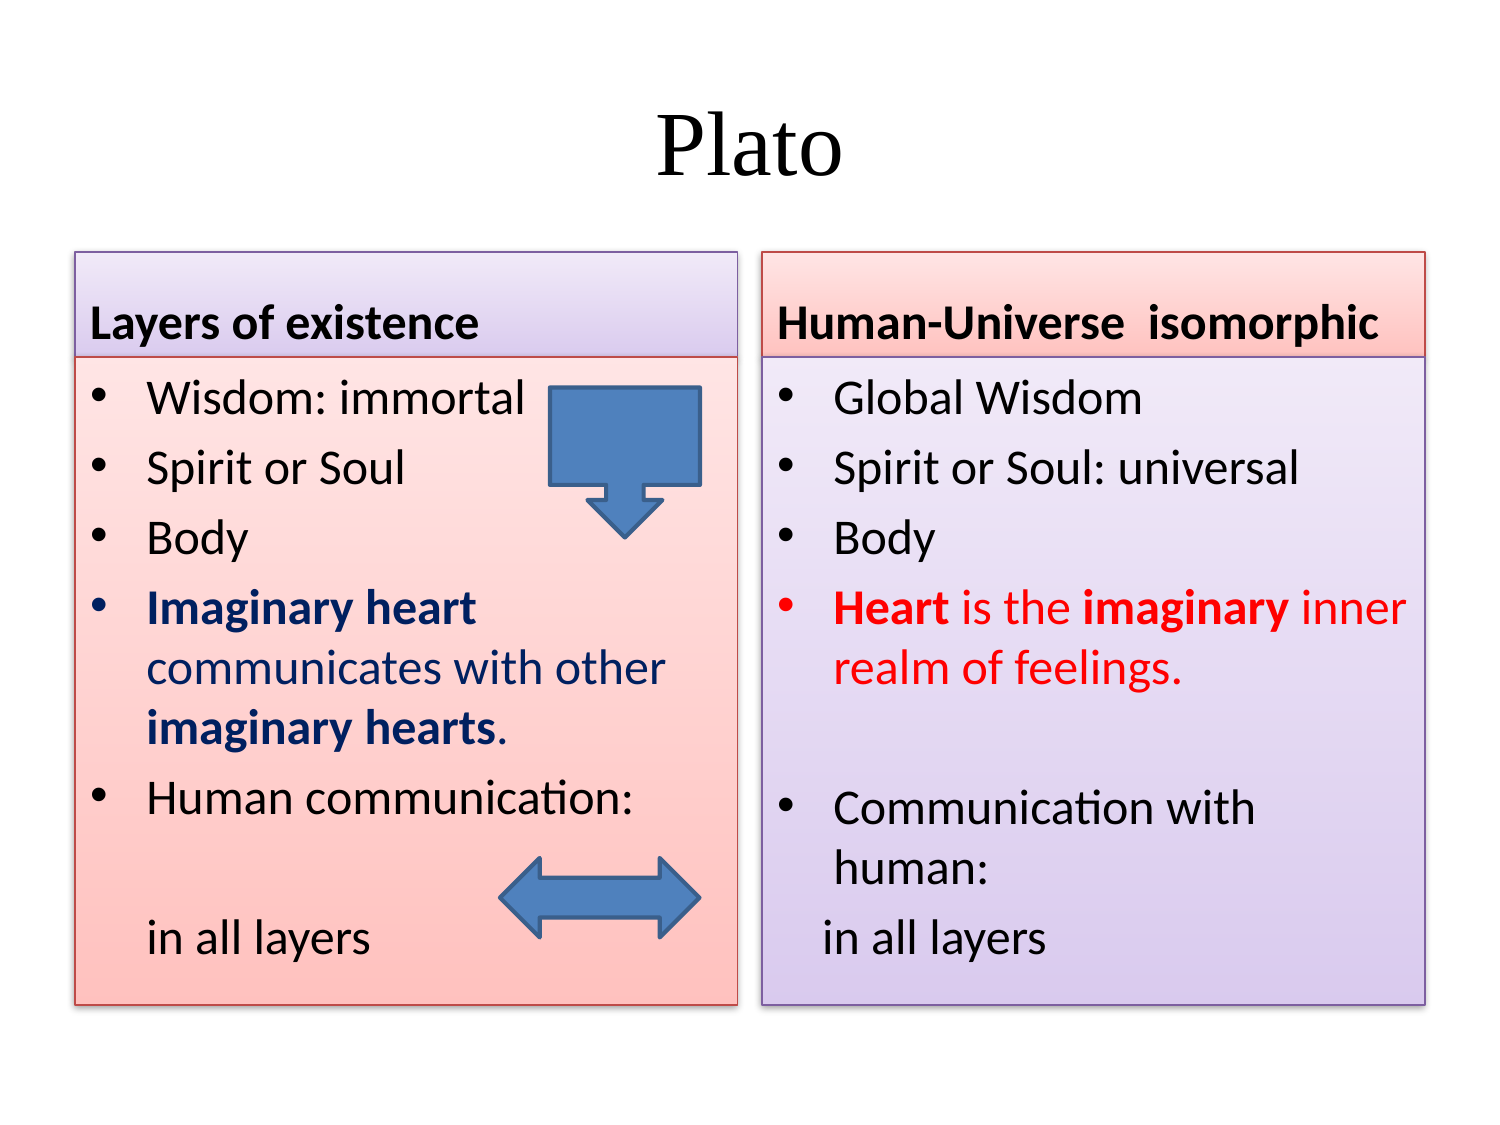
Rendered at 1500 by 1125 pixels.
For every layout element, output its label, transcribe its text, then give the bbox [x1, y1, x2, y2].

text_box [547, 385, 703, 540]
title Plato [75, 45, 1425, 233]
list Global Wisdom Spirit or Soul: universal Body Heart is the imaginary inner realm of feelings. Communication with human: in all layers [761, 356, 1426, 1006]
list Wisdom: immortal Spirit or Soul Body Imaginary heart communicates with other imaginary hearts. Human communication: in all layers [74, 356, 738, 1006]
list Human-Universe isomorphic [761, 251, 1426, 355]
list Layers of existence [74, 251, 738, 355]
text_box [497, 856, 702, 940]
